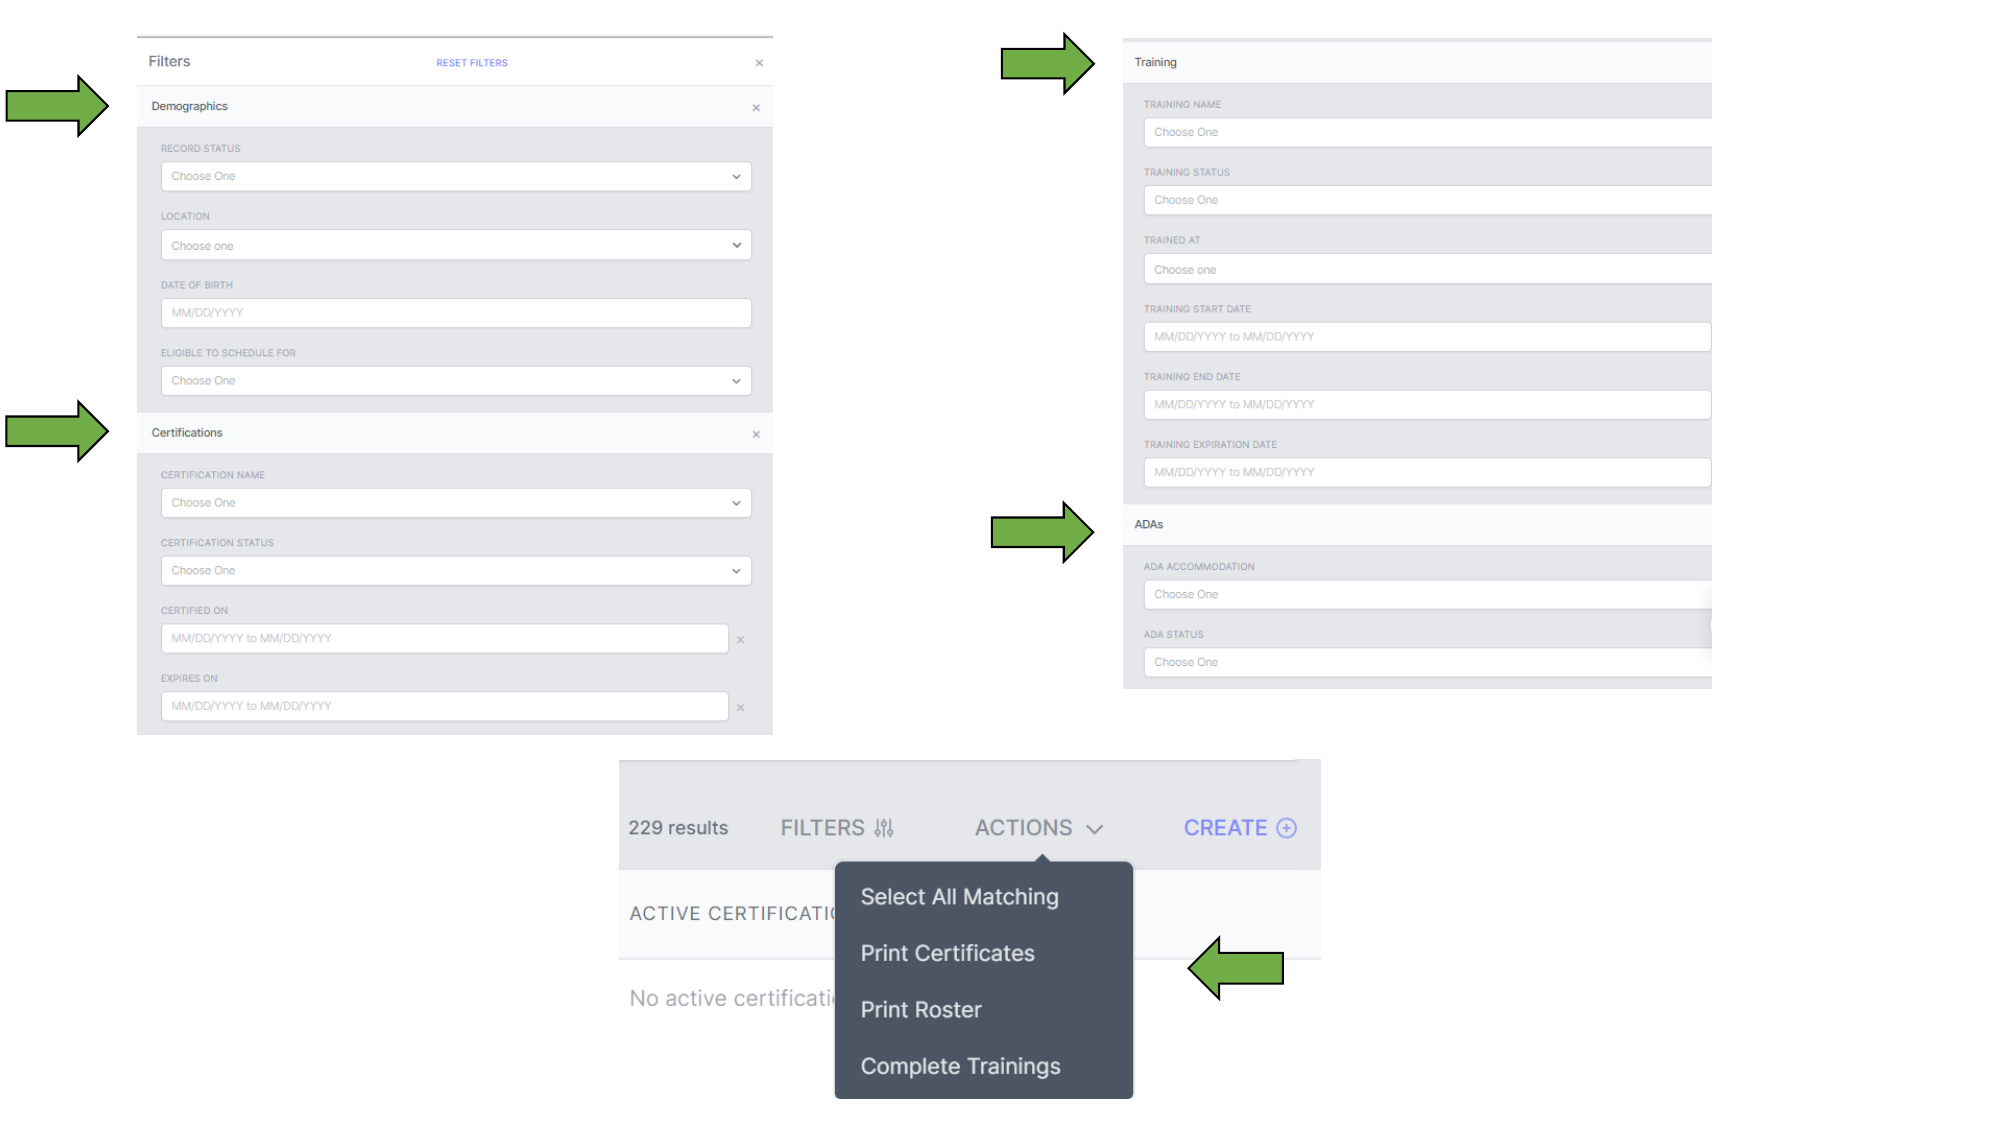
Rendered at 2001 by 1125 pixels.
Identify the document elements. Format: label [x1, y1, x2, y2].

list [137, 34, 773, 735]
text_box [5, 73, 110, 138]
text_box [5, 399, 110, 464]
picture [1123, 38, 1712, 689]
picture [618, 759, 1321, 1099]
text_box [990, 500, 1095, 565]
text_box [1000, 31, 1096, 96]
